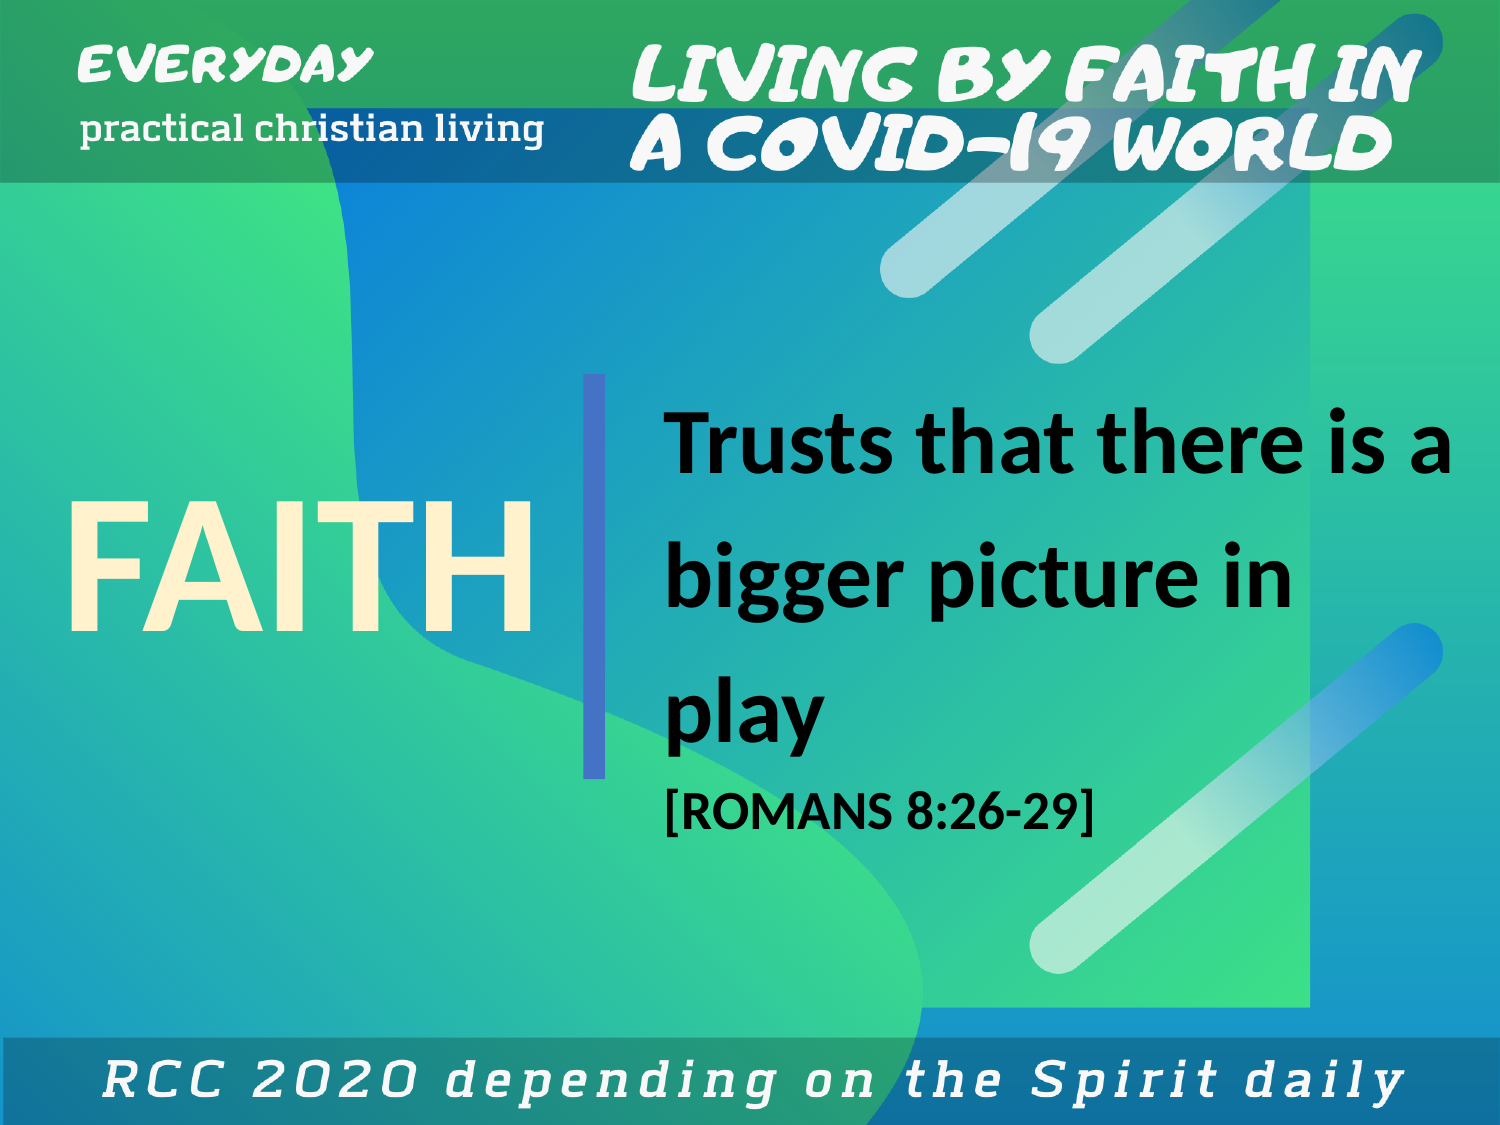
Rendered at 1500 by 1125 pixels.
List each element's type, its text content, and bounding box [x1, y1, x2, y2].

picture [0, 0, 1500, 1125]
text_box [582, 373, 606, 780]
subtitle Trusts that there is a bigger picture in play [ROMANS 8:26-29] [648, 349, 1483, 851]
title FAITH [46, 277, 612, 683]
